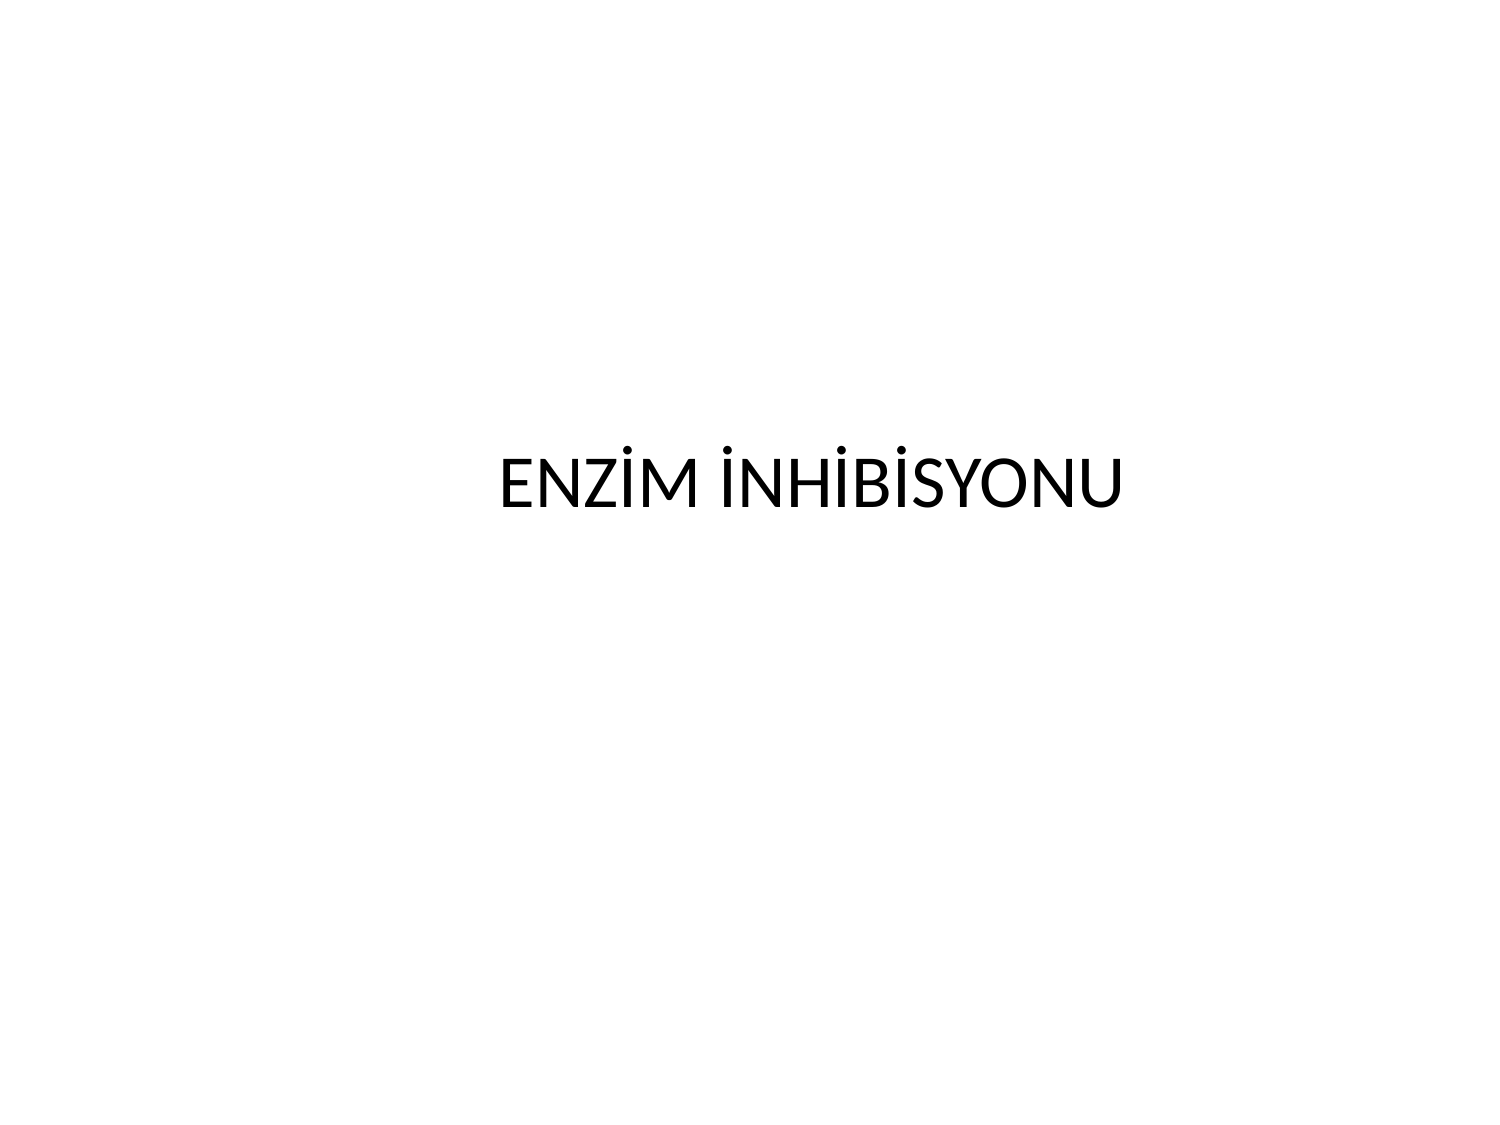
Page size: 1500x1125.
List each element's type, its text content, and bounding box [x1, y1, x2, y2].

text_box ENZİM İNHİBİSYONU [312, 424, 1313, 530]
